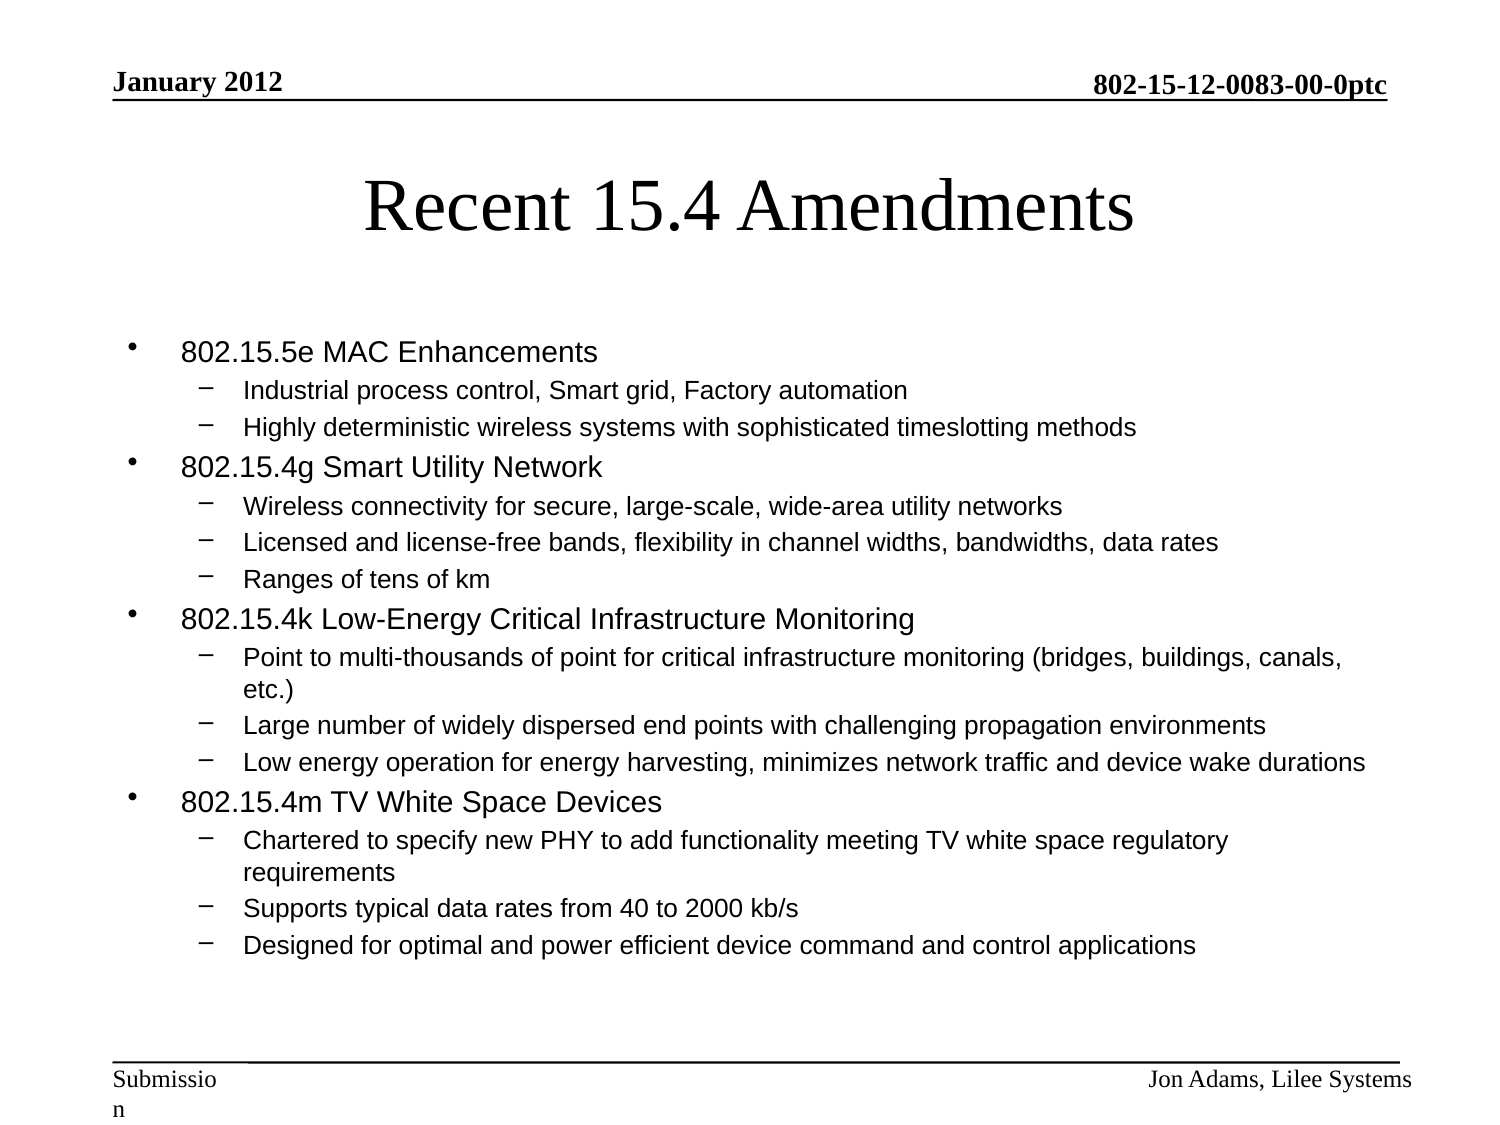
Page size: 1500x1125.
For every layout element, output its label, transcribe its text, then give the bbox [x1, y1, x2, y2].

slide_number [112, 61, 376, 98]
list 802.15.5e MAC Enhancements Industrial process control, Smart grid, Factory automation Highly deterministic wireless systems with sophisticated timeslotting methods 802.15.4g Smart Utility Network Wireless connectivity for secure, large-scale, wide-area utility networks Licensed and license-free bands, flexibility in channel widths, bandwidths, data rates Ranges of tens of km 802.15.4k Low-Energy Critical Infrastructure Monitoring Point to multi-thousands of point for critical infrastructure monitoring (bridges, buildings, canals, etc.) Large number of widely dispersed end points with challenging propagation environments Low energy operation for energy harvesting, minimizes network traffic and device wake durations 802.15.4m TV White Space Devices Chartered to specify new PHY to add functionality meeting TV white space regulatory requirements Supports typical data rates from 40 to 2000 kb/s Designed for optimal and power efficient device command and control applications [112, 324, 1388, 1000]
footer Jon Adams, Lilee Systems [899, 1061, 1413, 1093]
title Recent 15.4 Amendments [112, 112, 1388, 288]
